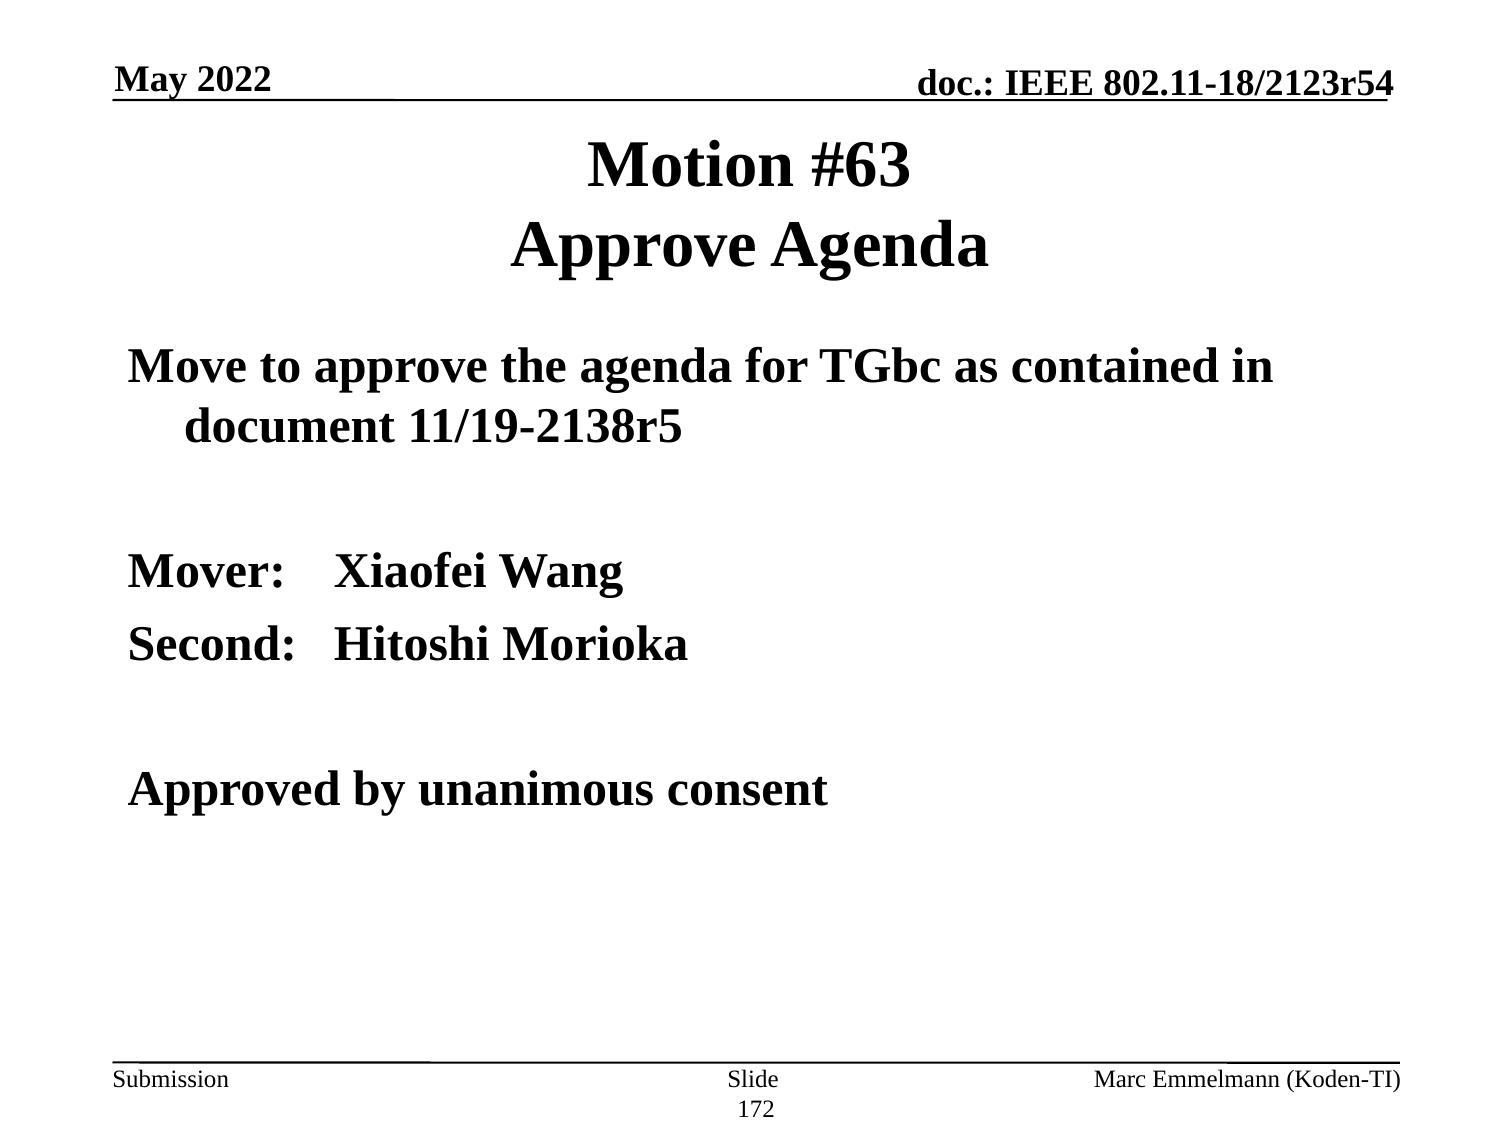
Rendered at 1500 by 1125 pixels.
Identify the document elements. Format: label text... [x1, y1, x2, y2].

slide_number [114, 54, 423, 100]
list Move to approve the agenda for TGbc as contained in document 11/19-2138r5 Mover: Xiaofei Wang Second: Hitoshi Morioka Approved by unanimous consent [112, 324, 1388, 1000]
footer Marc Emmelmann (Koden-TI) [878, 1061, 1402, 1093]
title Motion #63 Approve Agenda [112, 112, 1388, 288]
slide_number Slide 172 [712, 1061, 800, 1123]
